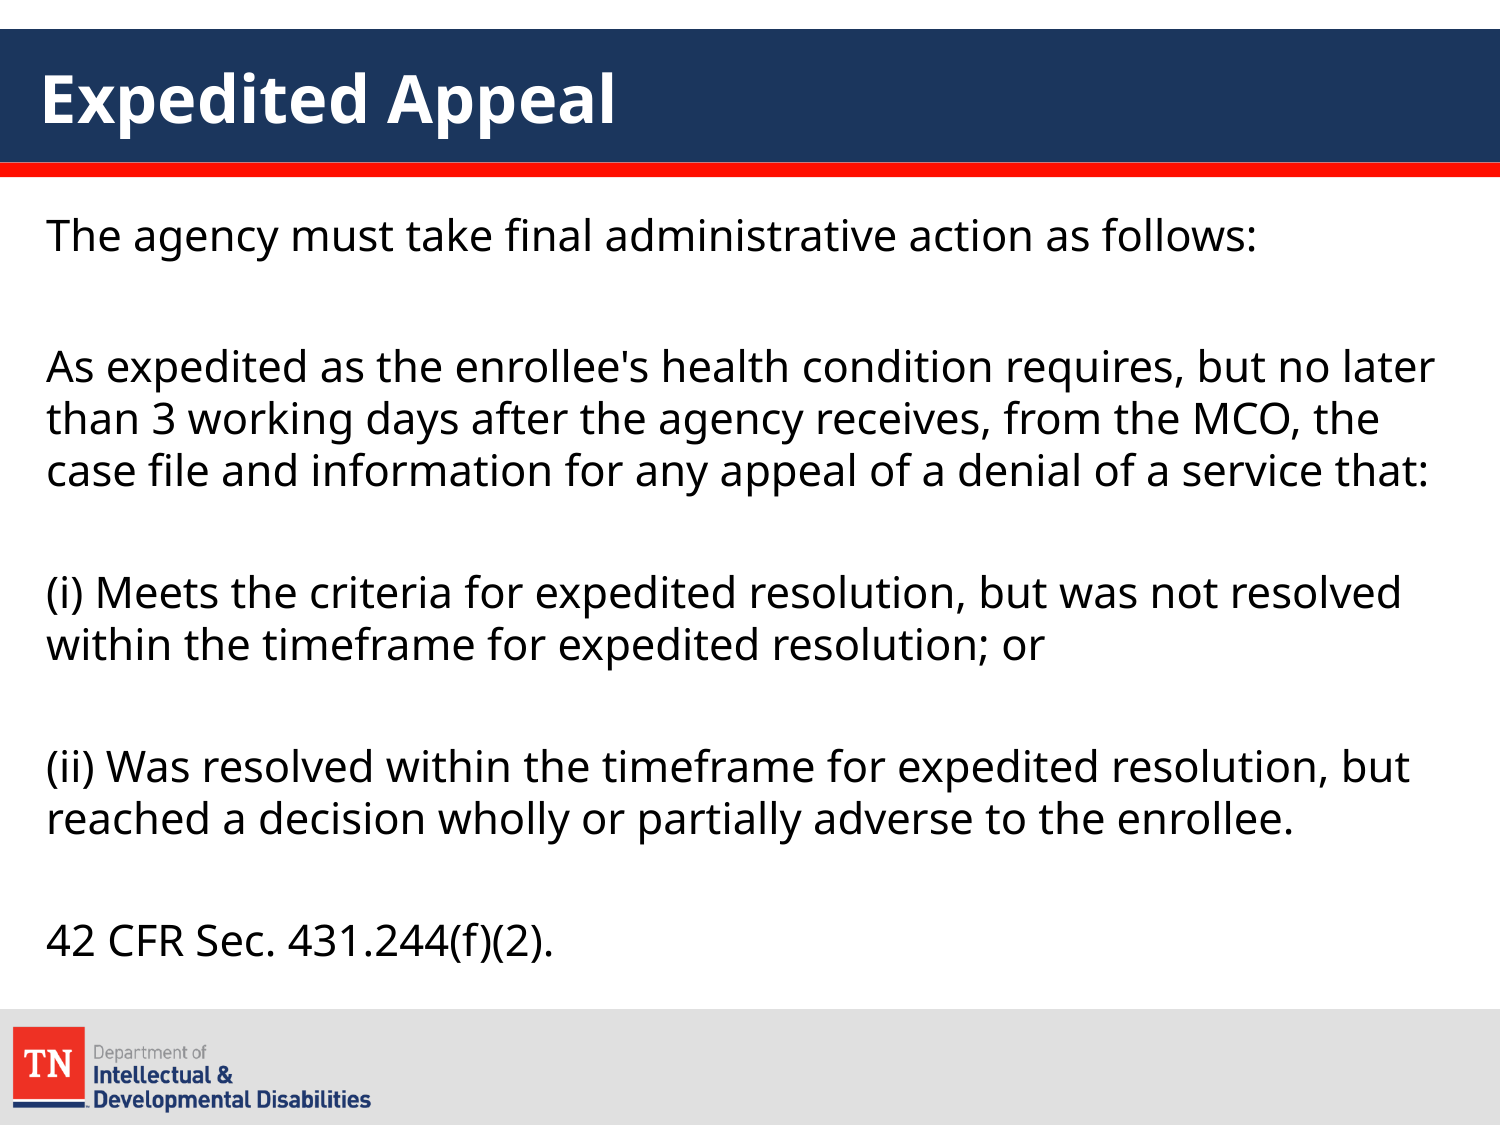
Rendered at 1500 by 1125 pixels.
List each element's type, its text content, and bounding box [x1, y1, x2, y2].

list The agency must take final administrative action as follows: As expedited as the enrollee's health condition requires, but no later than 3 working days after the agency receives, from the MCO, the case file and information for any appeal of a denial of a service that: (i) Meets the criteria for expedited resolution, but was not resolved within the timeframe for expedited resolution; or (ii) Was resolved within the timeframe for expedited resolution, but reached a decision wholly or partially adverse to the enrollee. 42 CFR Sec. 431.244(f)(2). [31, 200, 1469, 1014]
picture [1, 1009, 382, 1125]
title Expedited Appeal [24, 29, 1475, 165]
